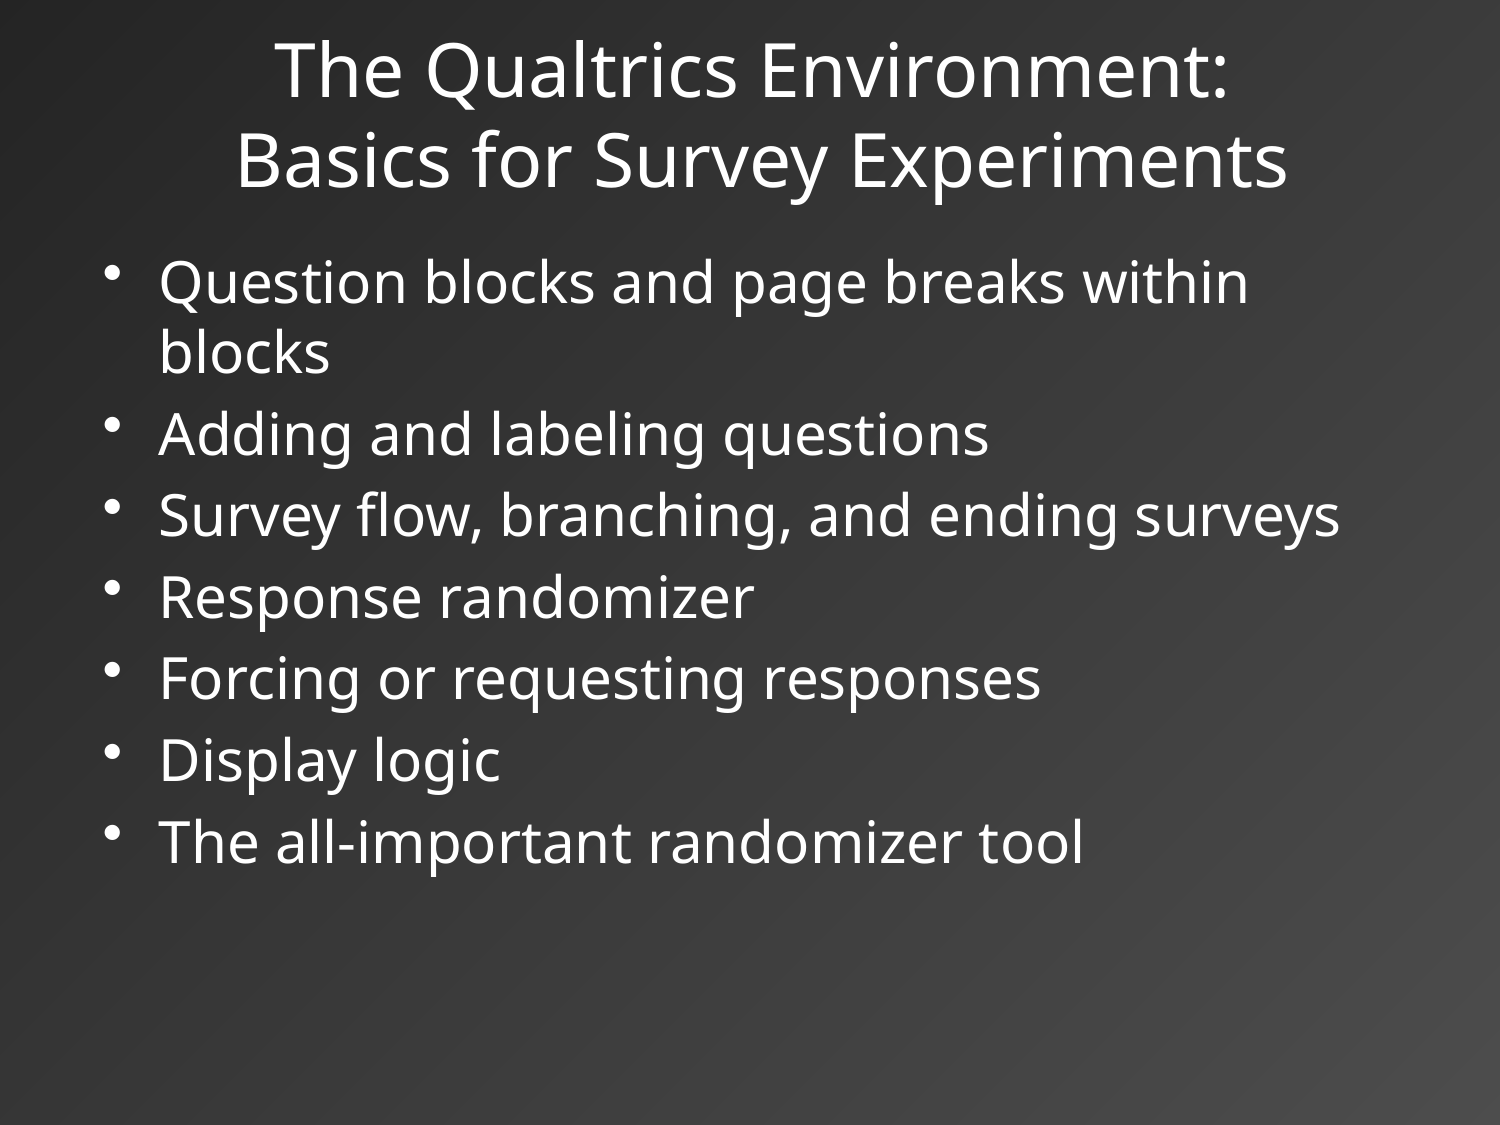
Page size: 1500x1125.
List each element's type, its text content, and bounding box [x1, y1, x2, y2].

title The Qualtrics Environment: Basics for Survey Experiments [124, 37, 1401, 188]
list Question blocks and page breaks within blocks Adding and labeling questions Survey flow, branching, and ending surveys Response randomizer Forcing or requesting responses Display logic The all-important randomizer tool [87, 237, 1413, 976]
